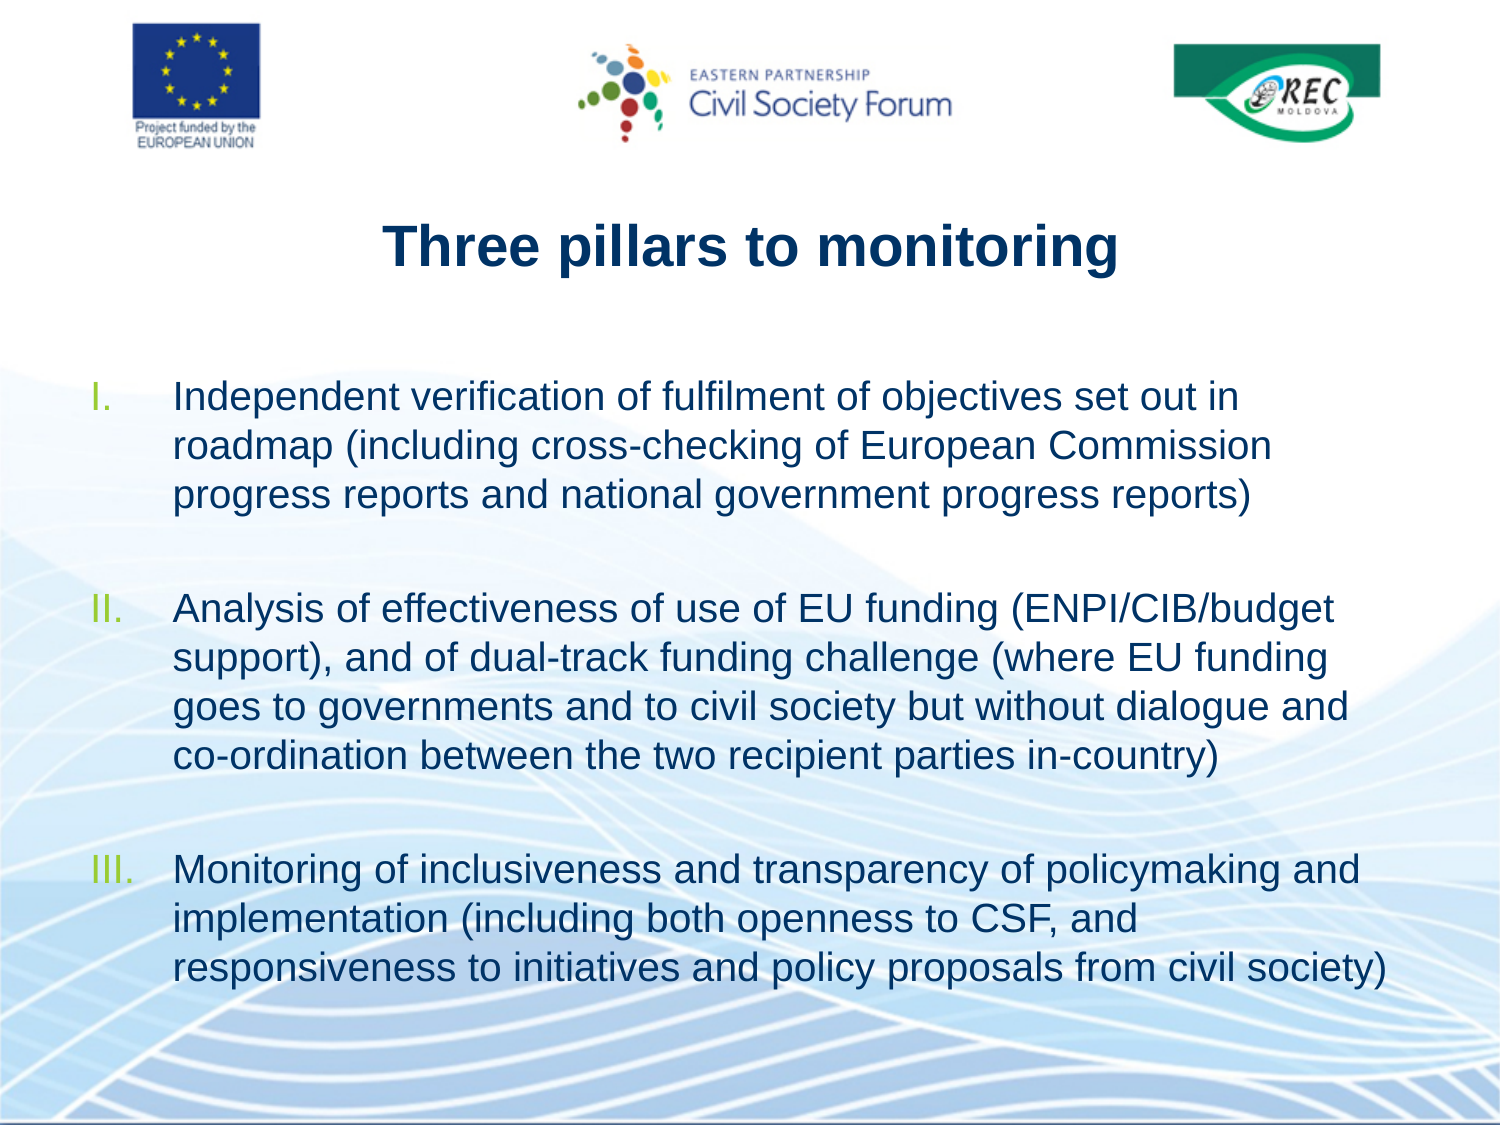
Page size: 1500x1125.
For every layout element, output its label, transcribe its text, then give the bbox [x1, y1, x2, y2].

title Three pillars to monitoring [76, 184, 1427, 303]
picture [0, 0, 1500, 1125]
list Independent verification of fulfilment of objectives set out in roadmap (including cross-checking of European Commission progress reports and national government progress reports) Analysis of effectiveness of use of EU funding (ENPI/CIB/budget support), and of dual-track funding challenge (where EU funding goes to governments and to civil society but without dialogue and co-ordination between the two recipient parties in-country) Monitoring of inclusiveness and transparency of policymaking and implementation (including both openness to CSF, and responsiveness to initiatives and policy proposals from civil society) [75, 361, 1425, 1005]
